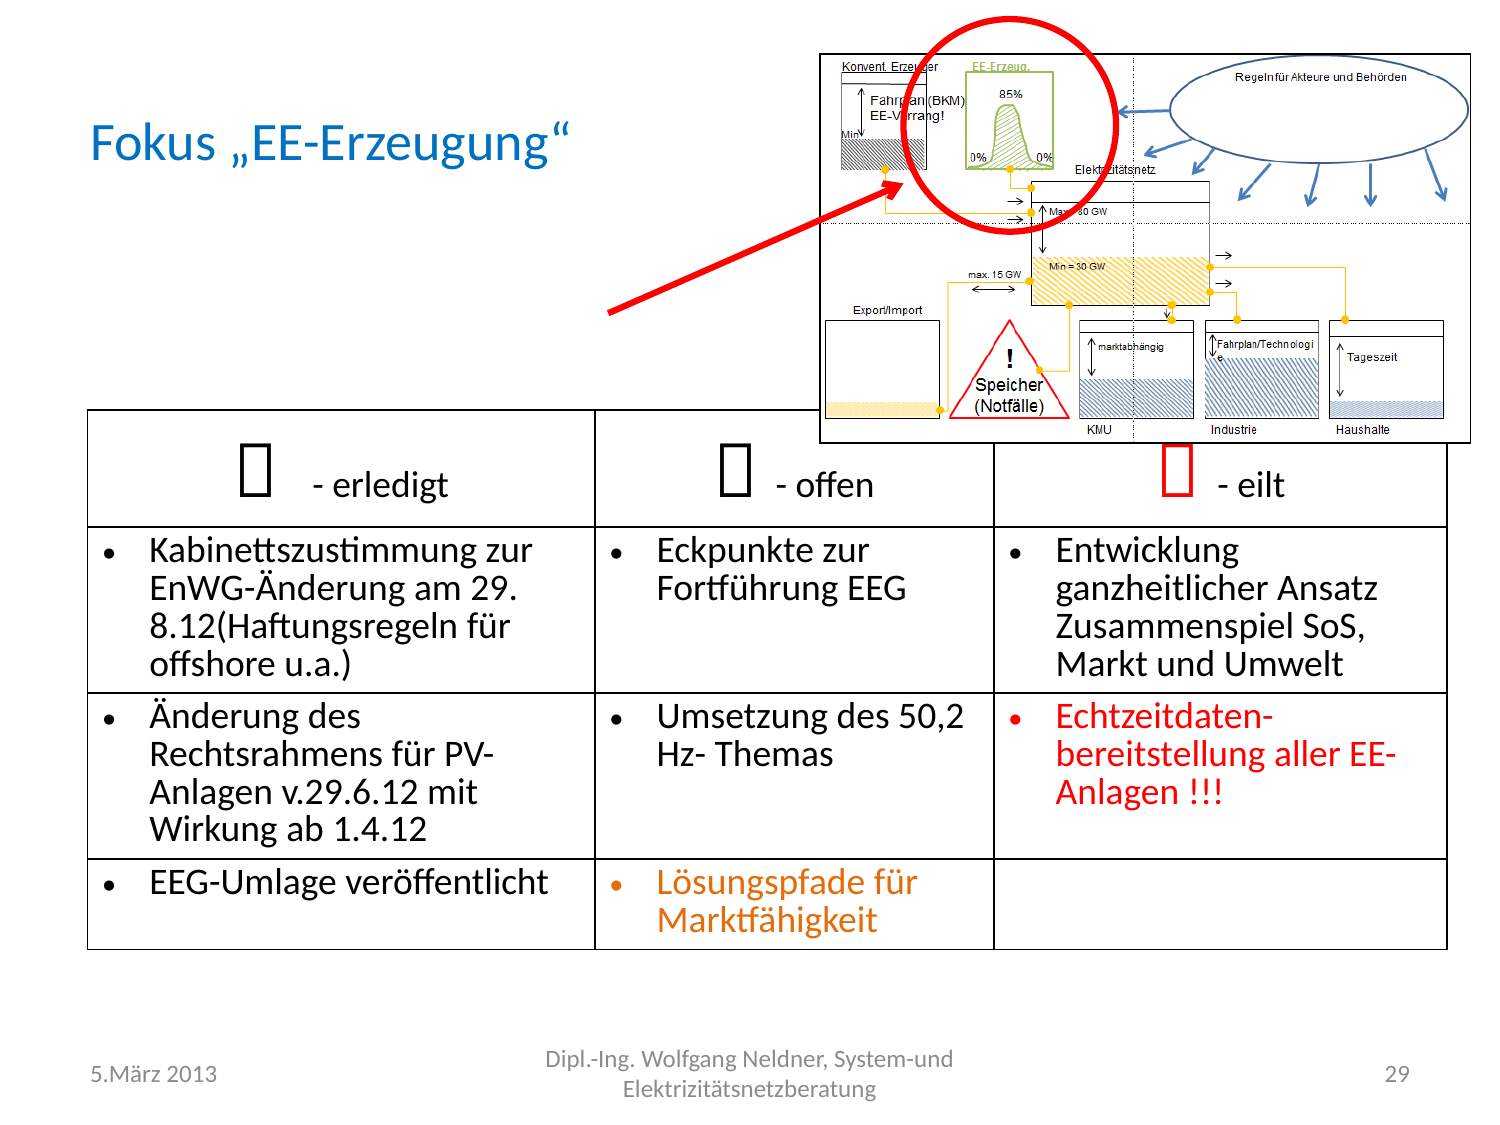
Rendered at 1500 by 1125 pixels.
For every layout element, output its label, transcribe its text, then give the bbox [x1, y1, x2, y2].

table_cell [995, 860, 1446, 949]
table_cell Entwicklung ganzheitlicher Ansatz Zusammenspiel SoS, Markt und Umwelt [995, 528, 1446, 692]
table_cell Lösungspfade für Marktfähigkeit [596, 860, 993, 949]
table_cell Eckpunkte zur Fortführung EEG [596, 528, 993, 692]
footer Dipl.-Ing. Wolfgang Neldner, System-und Elektrizitätsnetzberatung [512, 1042, 988, 1103]
table_cell Kabinettszustimmung zur EnWG-Änderung am 29. 8.12(Haftungsregeln für offshore u.a.) [88, 528, 594, 692]
table_cell EEG-Umlage veröffentlicht [88, 860, 594, 949]
picture [820, 54, 1471, 443]
table_cell Echtzeitdaten-bereitstellung aller EE-Anlagen !!! [995, 694, 1446, 858]
title Fokus „EE-Erzeugung“ [1083, 44, 1188, 52]
title Fokus „EE-Erzeugung“ [74, 44, 937, 233]
table_header  - eilt [995, 452, 1446, 526]
table_cell Umsetzung des 50,2 Hz- Themas [596, 694, 993, 858]
text_box [929, 16, 1090, 52]
slide_number 5.März 2013 [75, 1042, 425, 1103]
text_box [608, 183, 904, 314]
slide_number 29 [1074, 1042, 1425, 1103]
table_cell Änderung des Rechtsrahmens für PV-Anlagen v.29.6.12 mit Wirkung ab 1.4.12 [88, 694, 594, 858]
table_header  - offen [596, 411, 993, 526]
table_header  - erledigt [88, 411, 594, 526]
